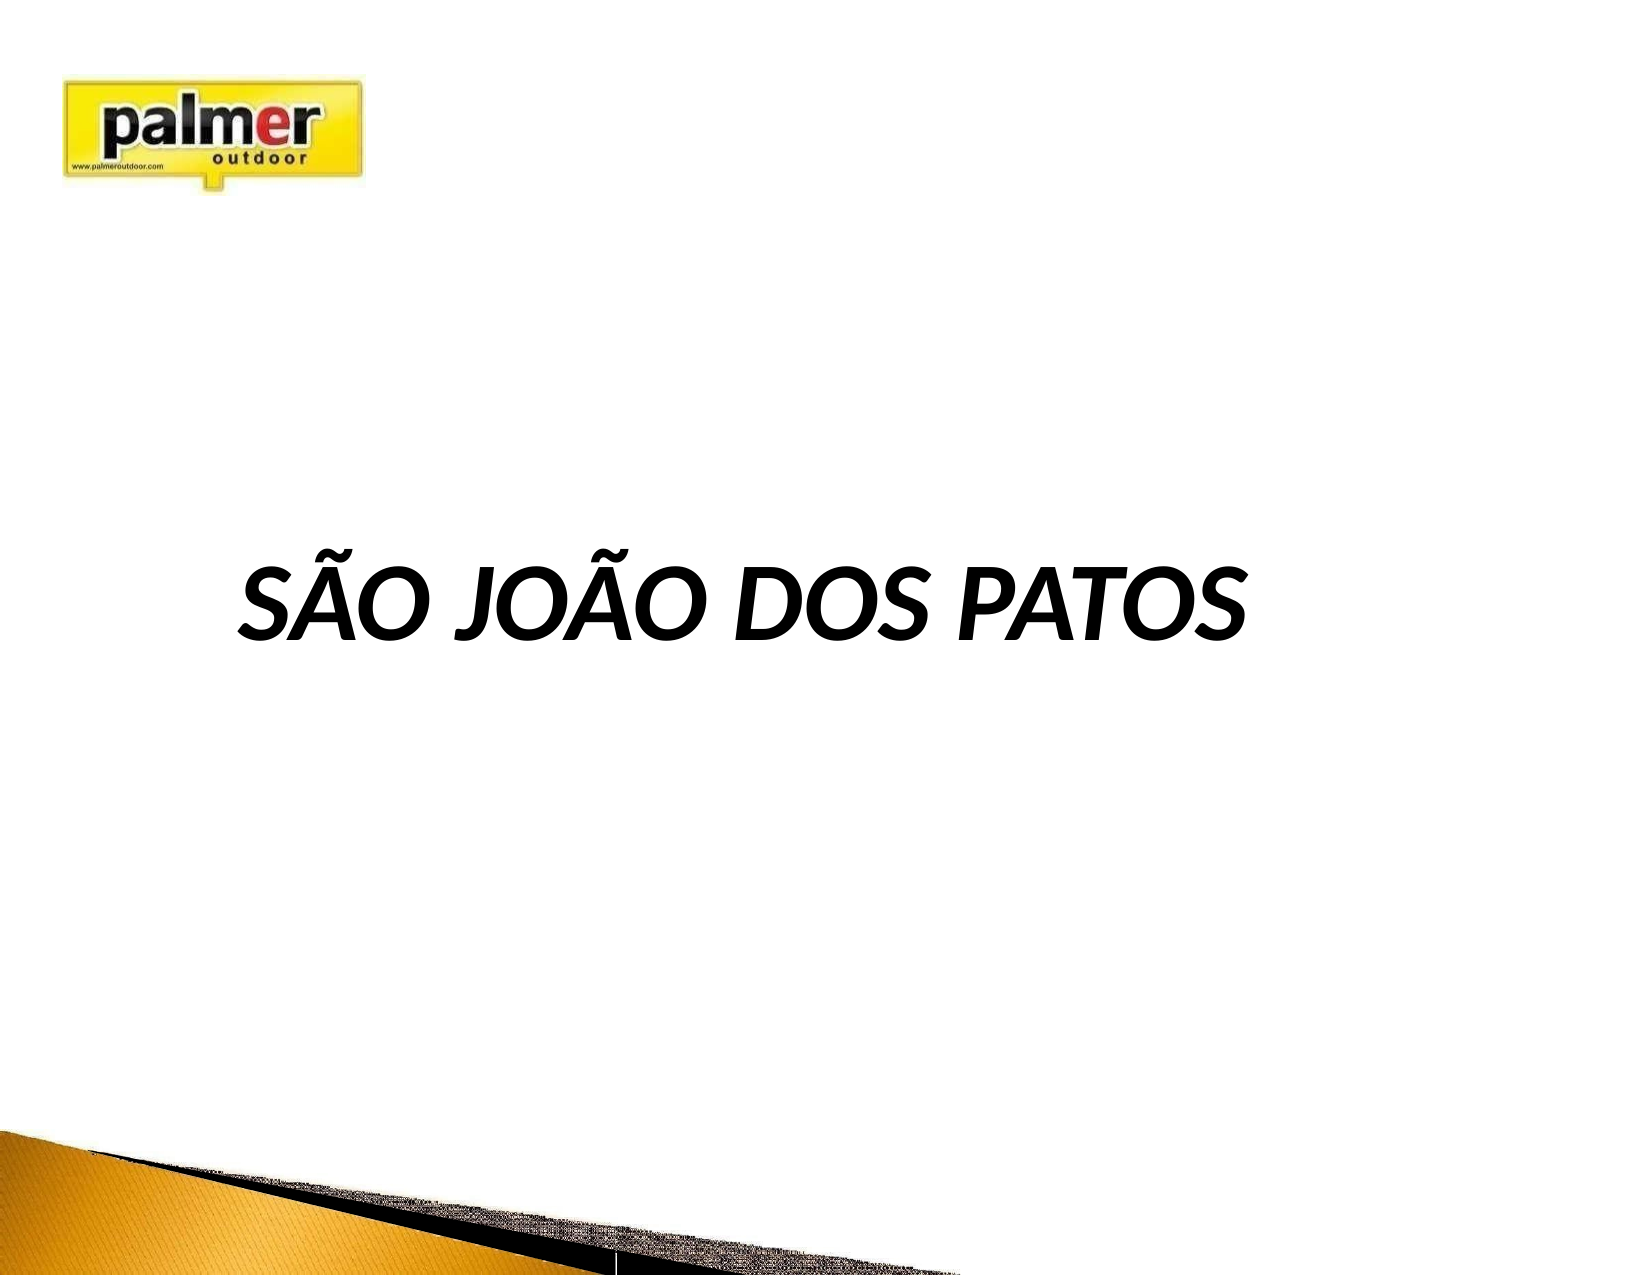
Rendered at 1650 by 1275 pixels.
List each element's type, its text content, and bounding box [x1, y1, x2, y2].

title SÃO JOÃO DOS PATOS [0, 449, 1527, 679]
picture [0, 1129, 961, 1275]
picture [62, 74, 366, 196]
